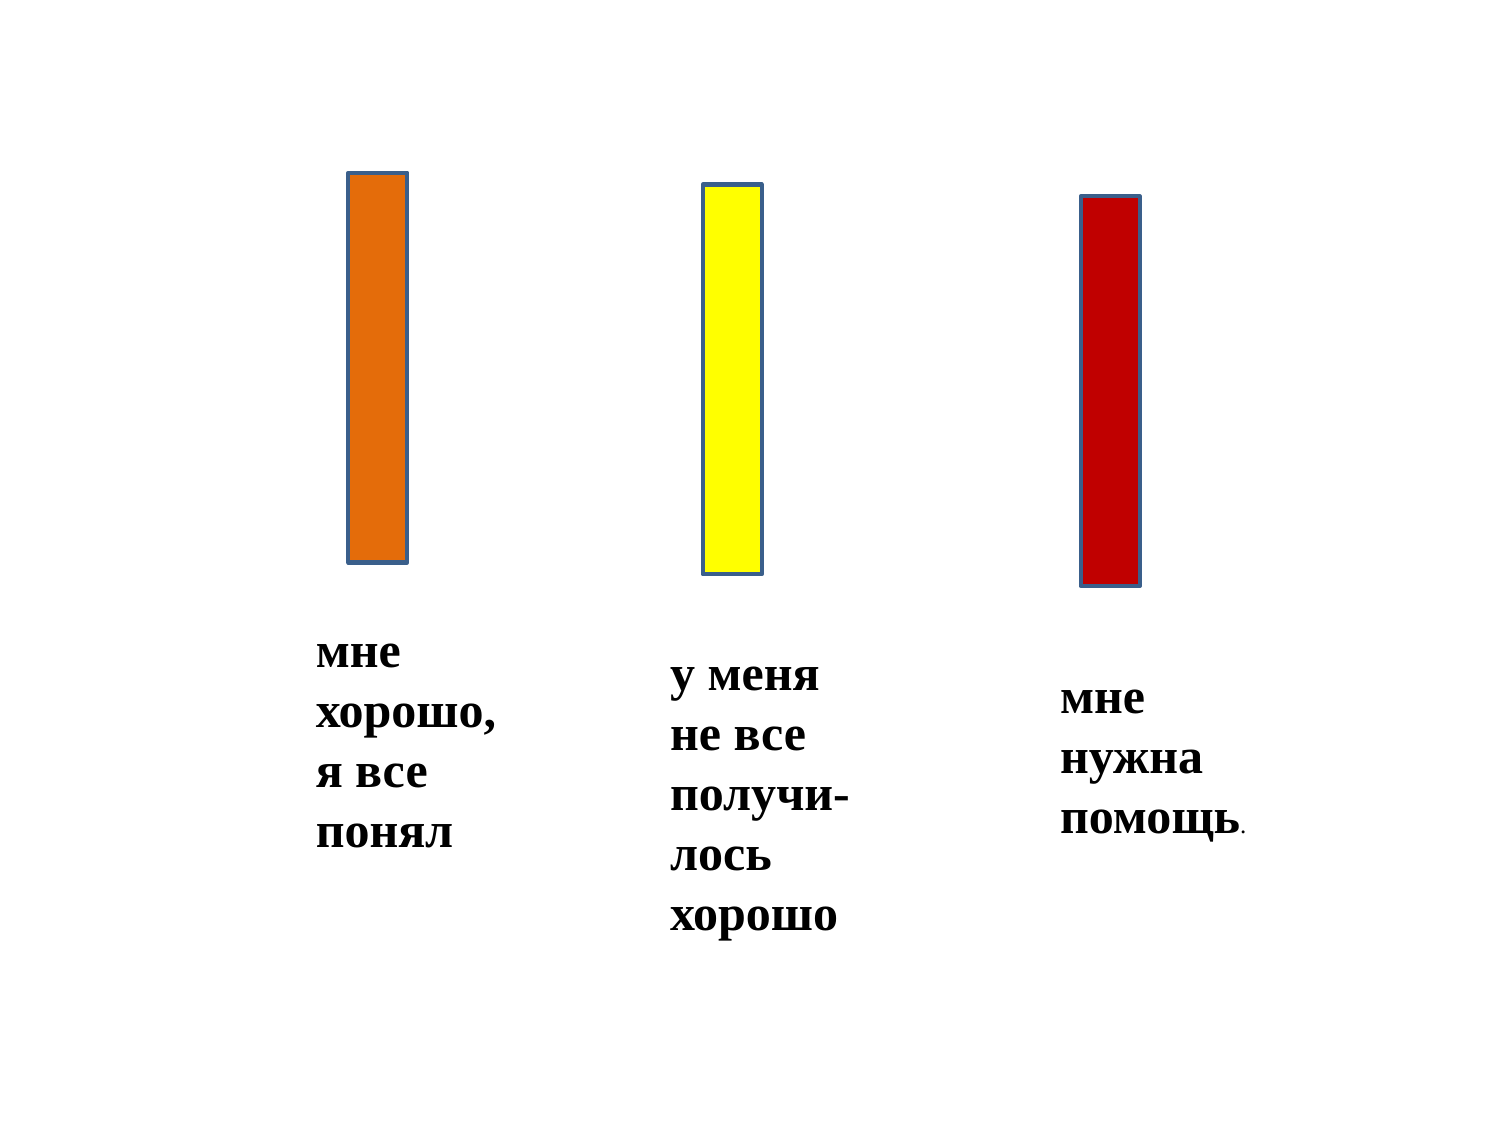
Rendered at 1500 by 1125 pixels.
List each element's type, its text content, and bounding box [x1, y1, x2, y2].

text_box мне нужна помощь. [1045, 656, 1270, 851]
text_box [701, 182, 764, 576]
text_box [346, 171, 409, 565]
text_box у меня не все получи- лось хорошо [655, 633, 892, 949]
text_box [1079, 194, 1142, 588]
text_box мне хорошо, я все понял [301, 609, 526, 865]
